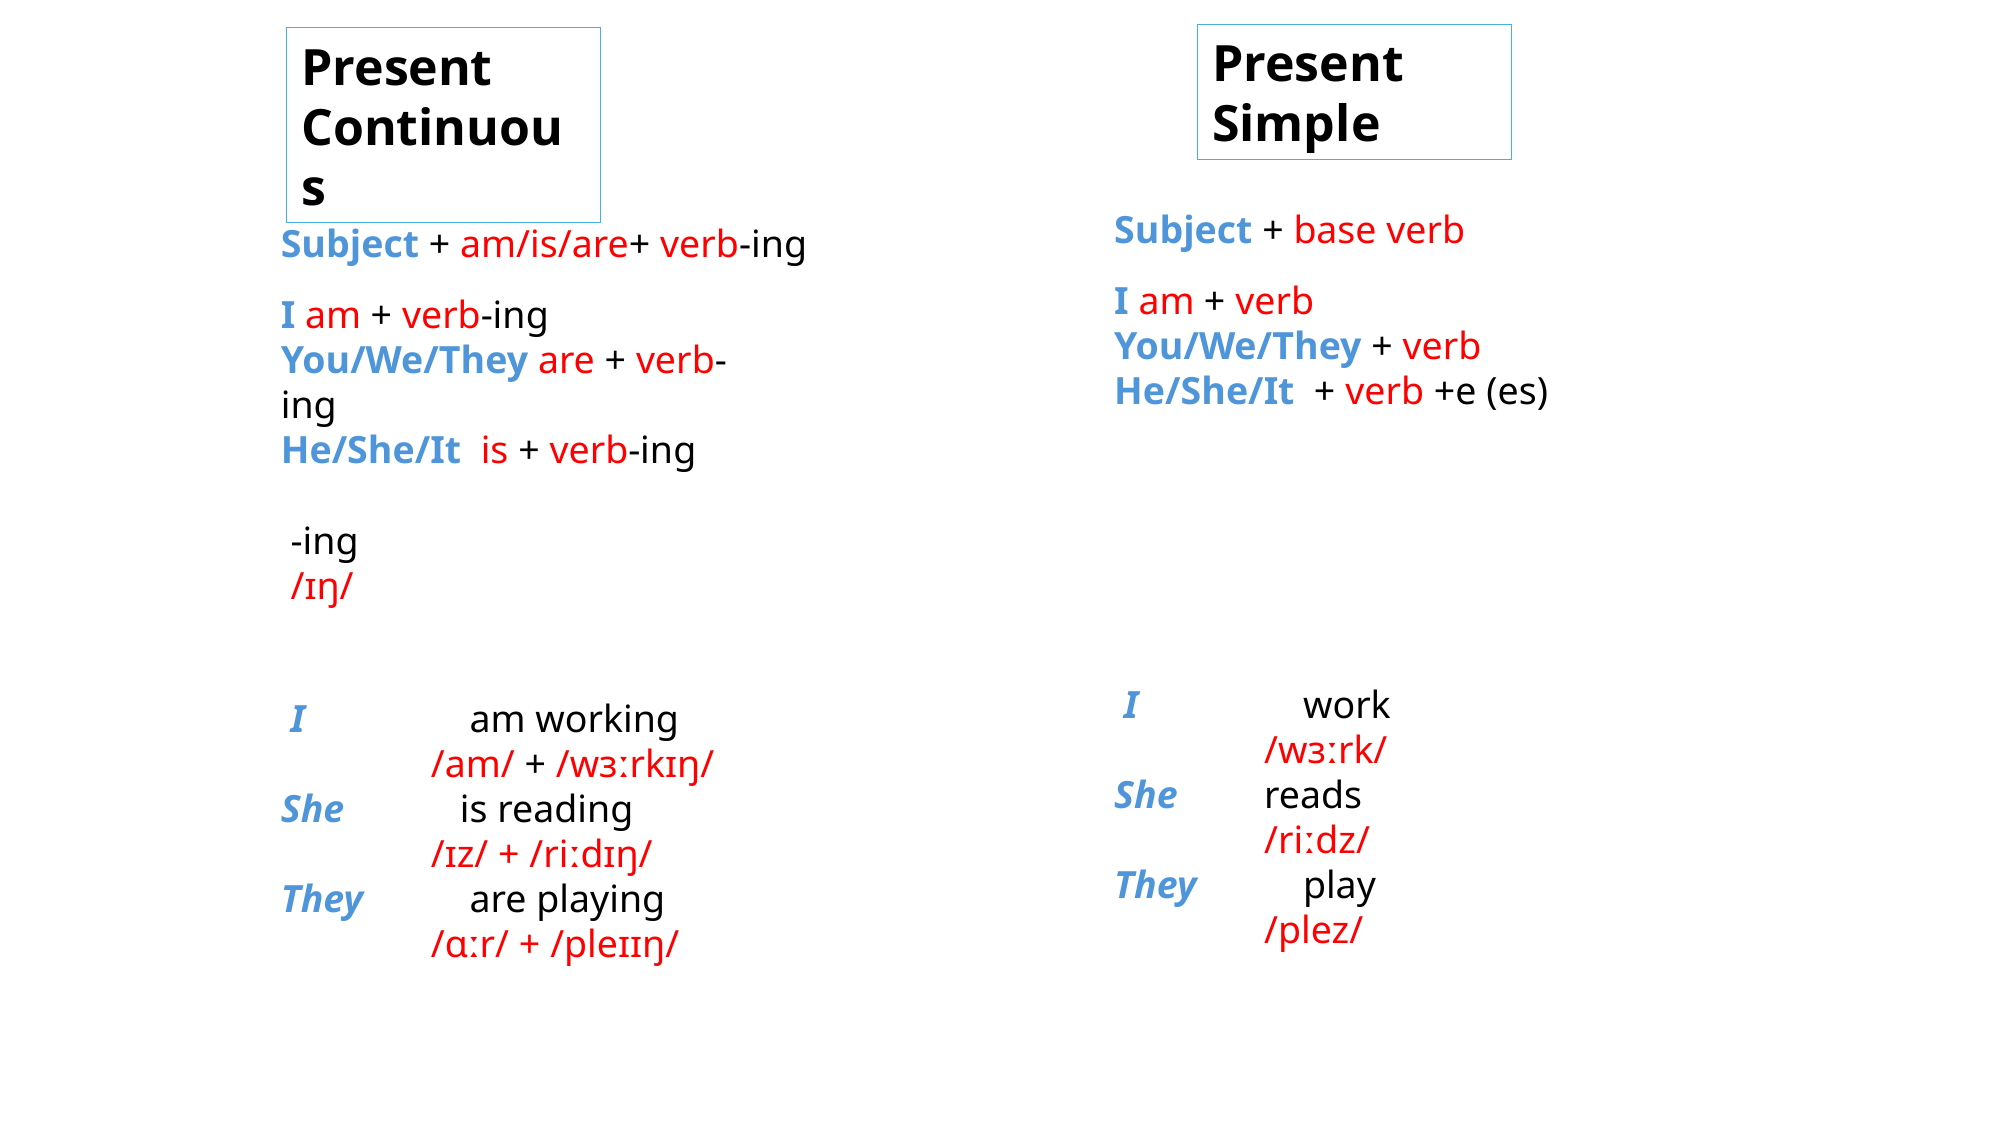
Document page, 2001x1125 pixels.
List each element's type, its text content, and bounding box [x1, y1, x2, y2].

text_box I am working /am/ + /wɜːrkɪŋ/ She is reading /ɪz/ + /riːdɪŋ/ They are playing /ɑːr/ + /pleɪɪŋ/ [266, 687, 1000, 972]
text_box I am + verb-ing You/We/They are + verb-ing He/She/It is + verb-ing [266, 283, 786, 479]
text_box -ing /ɪŋ/ [275, 509, 435, 615]
text_box Present Continuous [286, 27, 601, 213]
text_box Present Simple [1197, 24, 1512, 160]
text_box Subject + am/is/are+ verb-ing [266, 213, 832, 273]
text_box I am + verb You/We/They + verb He/She/It + verb +e (es) [1099, 269, 1619, 420]
text_box I work /wɜːrk/ She reads /riːdz/ They play /plez/ [1099, 673, 1834, 958]
text_box Subject + base verb [1099, 199, 1666, 259]
